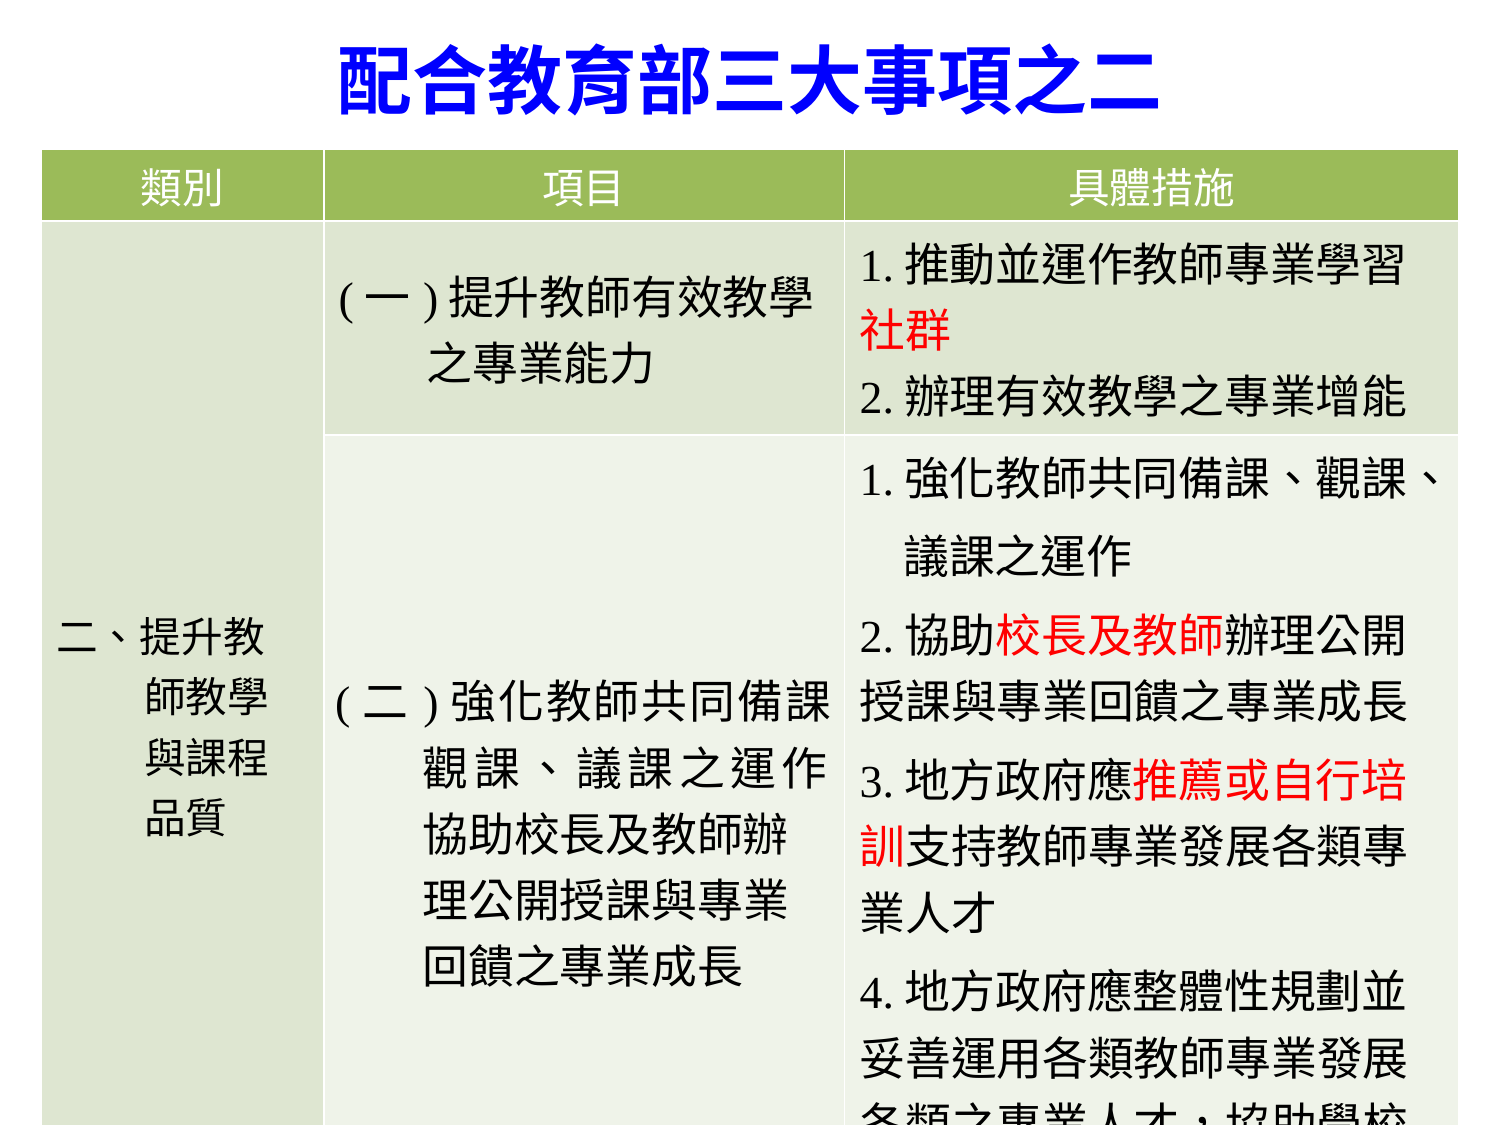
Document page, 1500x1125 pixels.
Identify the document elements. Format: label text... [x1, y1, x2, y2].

table_header 具體措施 [845, 150, 1458, 220]
table_header 項目 [325, 150, 844, 220]
table_cell (二)強化教師共同備課、 觀課、議課之運作， 協助校長及教師辦 理公開授課與專業 回饋之專業成長 [325, 436, 844, 1125]
table_cell 1.推動並運作教師專業學習社群 2.辦理有效教學之專業增能 [845, 222, 1458, 434]
title 配合教育部三大事項之二 [75, 19, 1425, 138]
table_cell (一)提升教師有效教學 之專業能力 [325, 222, 844, 434]
table_cell 1.強化教師共同備課、觀課、 議課之運作 2.協助校長及教師辦理公開授課與專業回饋之專業成長 3.地方政府應推薦或自行培訓支持教師專業發展各類專業人才 4.地方政府應整體性規劃並妥善運用各類教師專業發展各類之專業人才，協助學校進行公開授課與專業回饋。 [845, 436, 1458, 1125]
table_header 類別 [42, 150, 323, 220]
table_cell 二、提升教 師教學 與課程 品質 [42, 222, 323, 1125]
